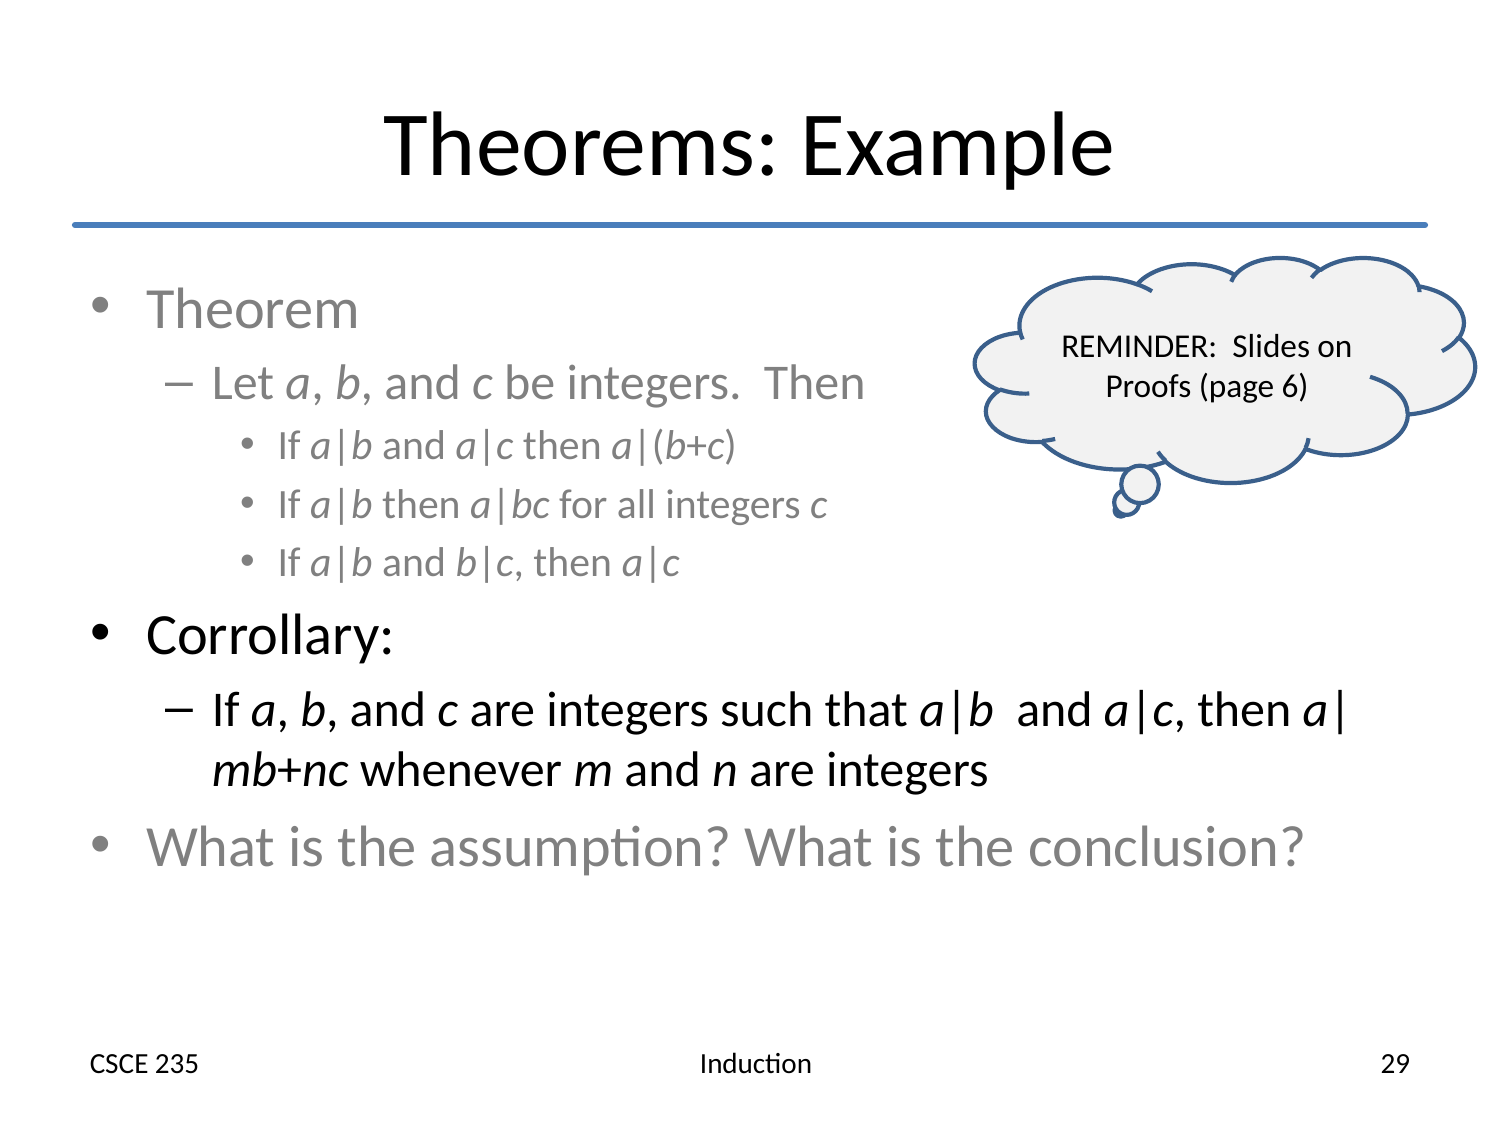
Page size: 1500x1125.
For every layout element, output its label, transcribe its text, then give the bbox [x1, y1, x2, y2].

text_box REMINDER: Slides on Proofs (page 6) [972, 255, 1478, 519]
title Theorems: Example [75, 45, 1425, 233]
list Theorem Let a, b, and c be integers. Then If a|b and a|c then a|(b+c) If a|b then a|bc for all integers c If a|b and b|c, then a|c Corrollary: If a, b, and c are integers such that a|b and a|c, then a|mb+nc whenever m and n are integers What is the assumption? What is the conclusion? [75, 262, 1425, 1005]
